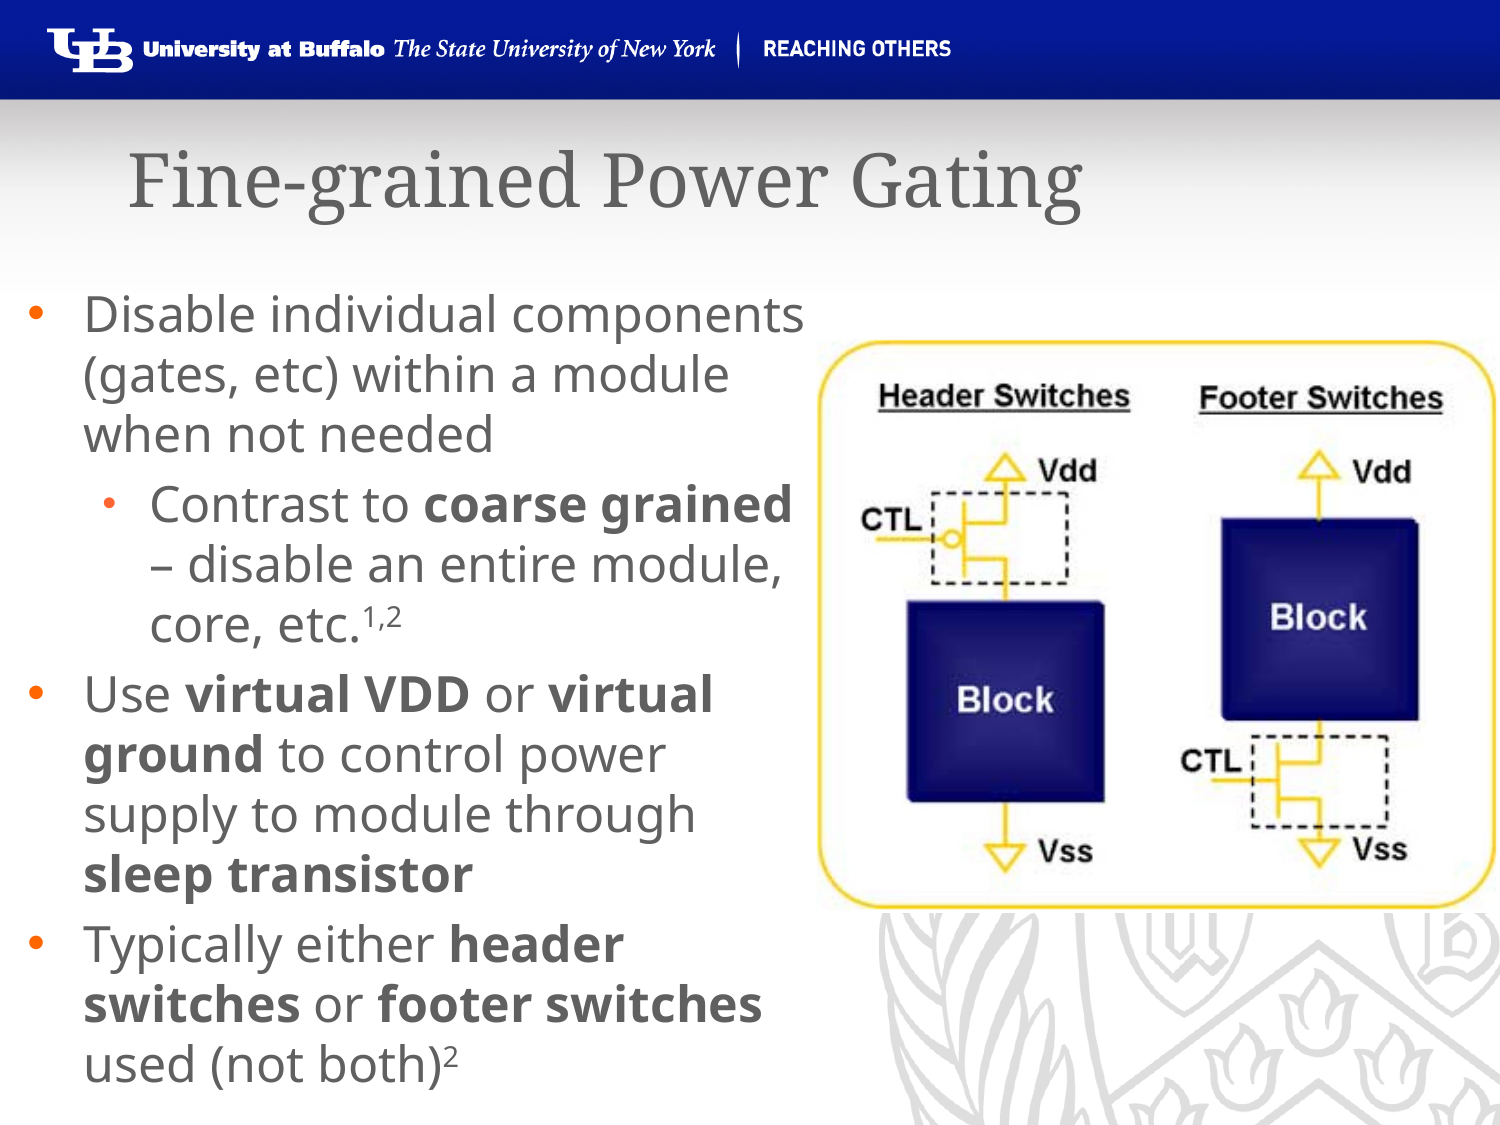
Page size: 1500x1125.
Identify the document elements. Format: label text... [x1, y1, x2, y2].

picture [0, 0, 1500, 1125]
title Fine-grained Power Gating [112, 125, 1388, 313]
list Disable individual components (gates, etc) within a module when not needed Contrast to coarse grained – disable an entire module, core, etc.1,2 Use virtual VDD or virtual ground to control power supply to module through sleep transistor Typically either header switches or footer switches used (not both)2 [12, 275, 825, 1050]
